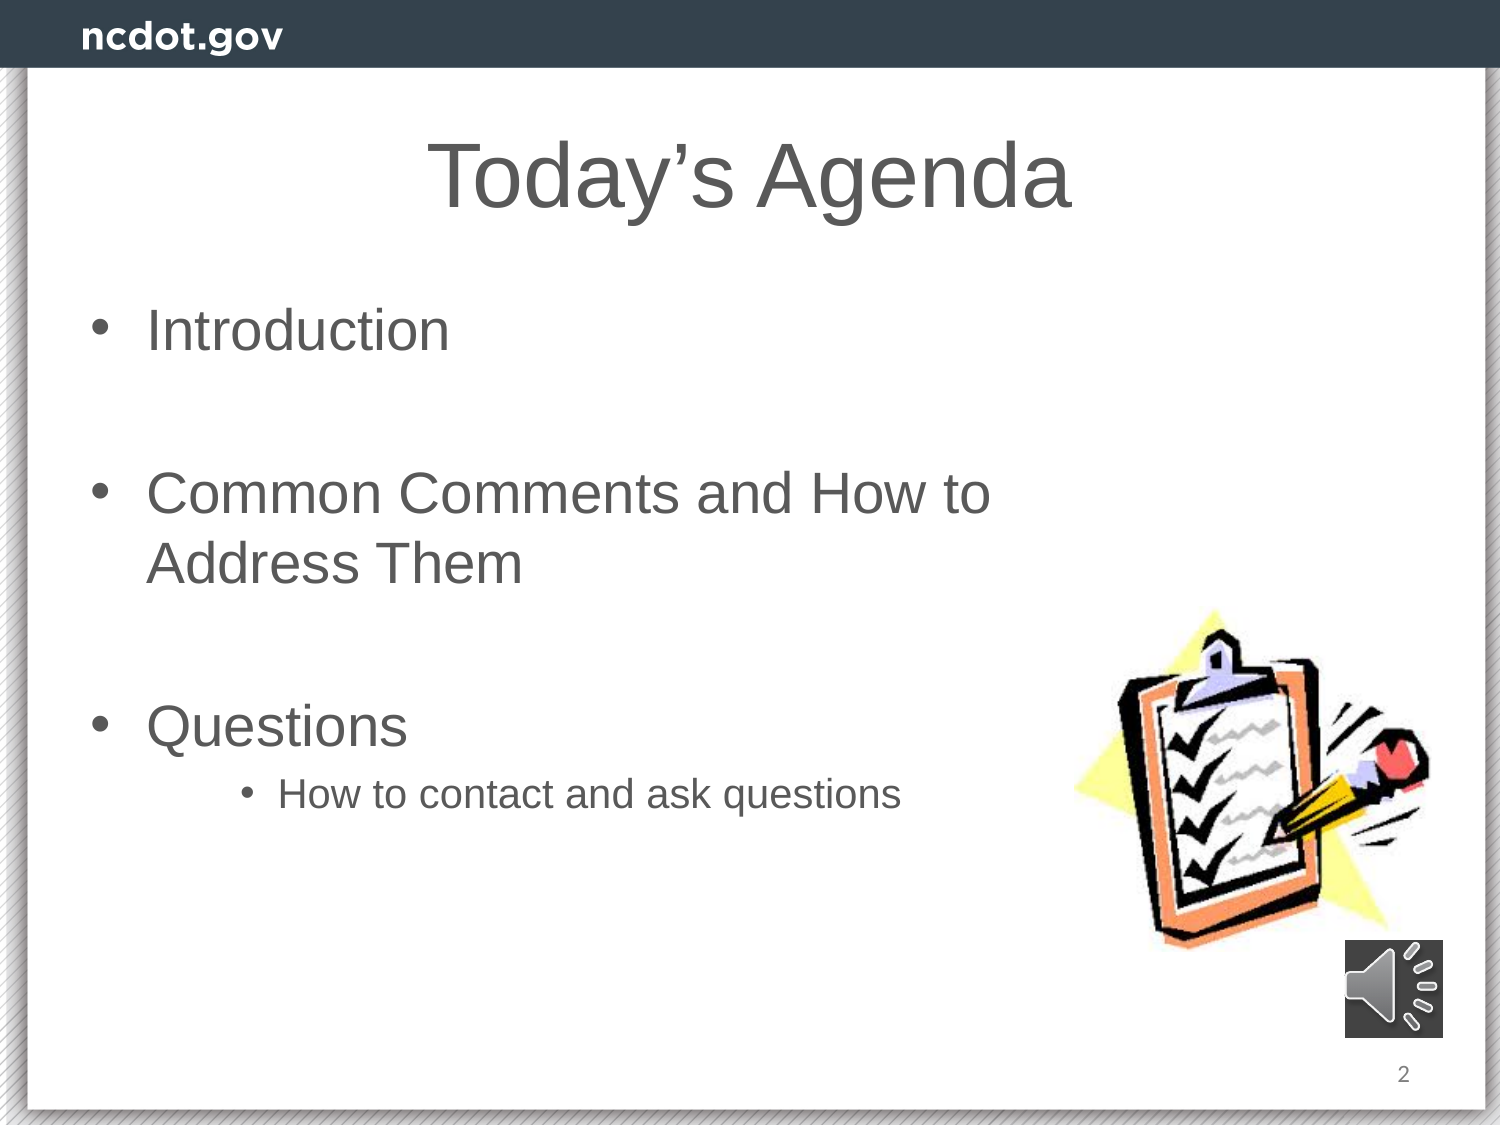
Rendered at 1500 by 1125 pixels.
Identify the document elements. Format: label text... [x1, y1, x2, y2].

list Introduction Common Comments and How to Address Them Questions How to contact and ask questions [75, 284, 1161, 1027]
slide_number 2 [1074, 1042, 1425, 1103]
picture [0, 0, 1500, 1125]
title Today’s Agenda [75, 77, 1425, 265]
